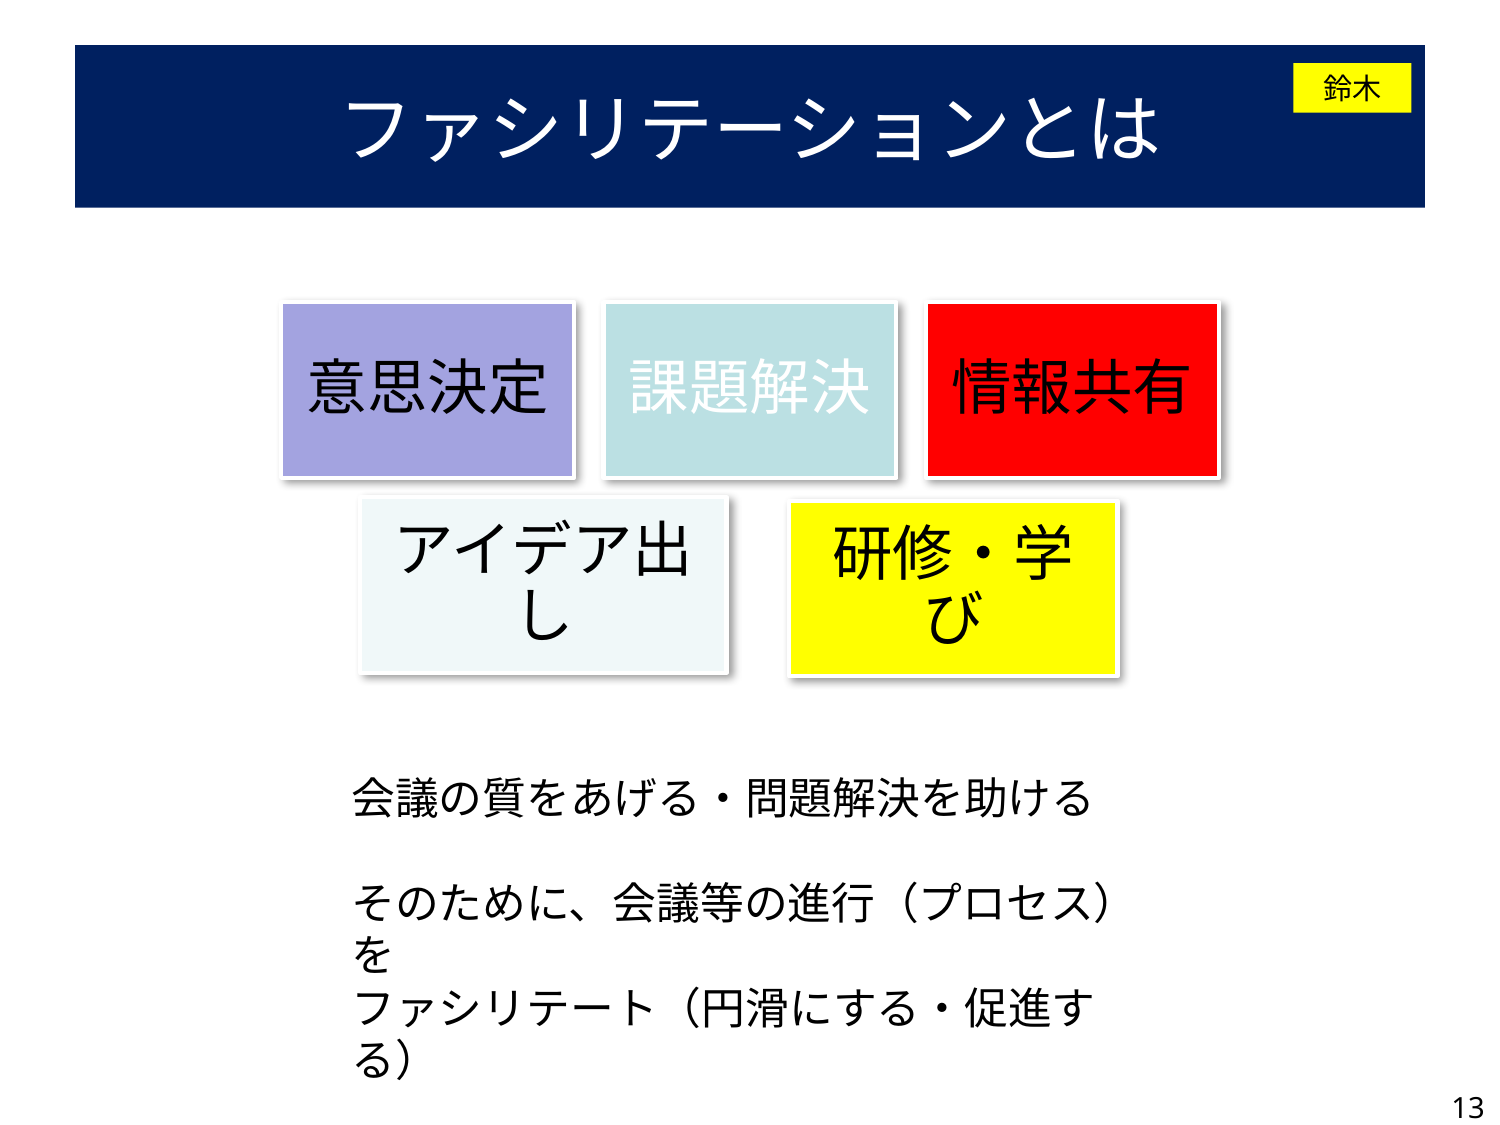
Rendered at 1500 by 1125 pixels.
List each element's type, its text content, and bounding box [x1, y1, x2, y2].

slide_number 13 [1149, 1081, 1500, 1125]
title ファシリテーションとは [75, 45, 1425, 208]
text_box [280, 204, 1219, 781]
text_box 会議の質をあげる・問題解決を助ける そのために、会議等の進行（プロセス）を ファシリテート（円滑にする・促進する） [336, 790, 1164, 1093]
text_box 鈴木 [1293, 63, 1412, 113]
